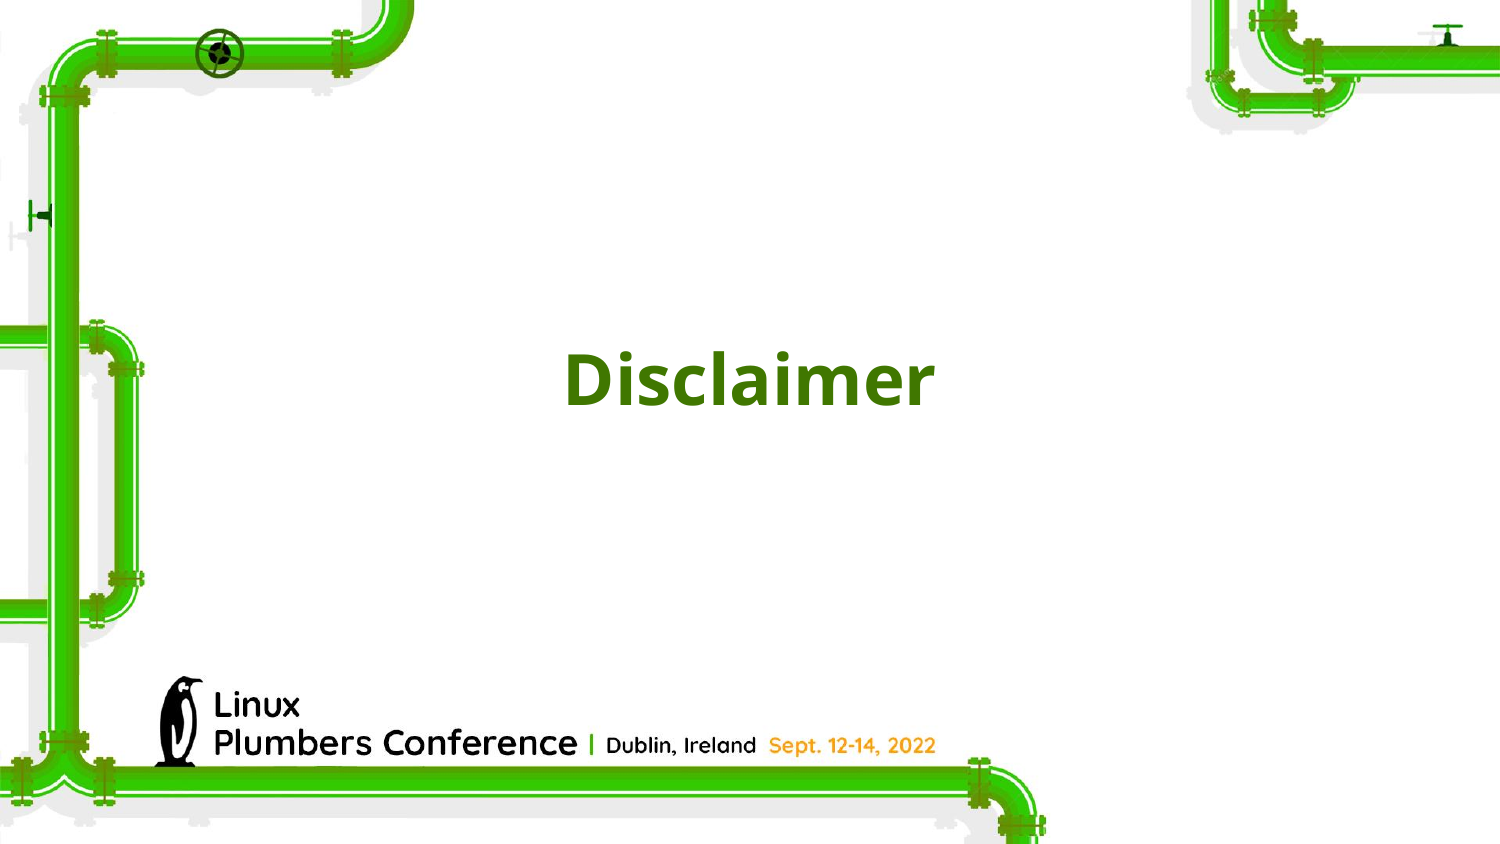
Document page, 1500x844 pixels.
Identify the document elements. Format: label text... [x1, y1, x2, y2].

picture [0, 422, 1500, 844]
text_box Disclaimer [0, 308, 1500, 422]
picture [0, 0, 1500, 308]
